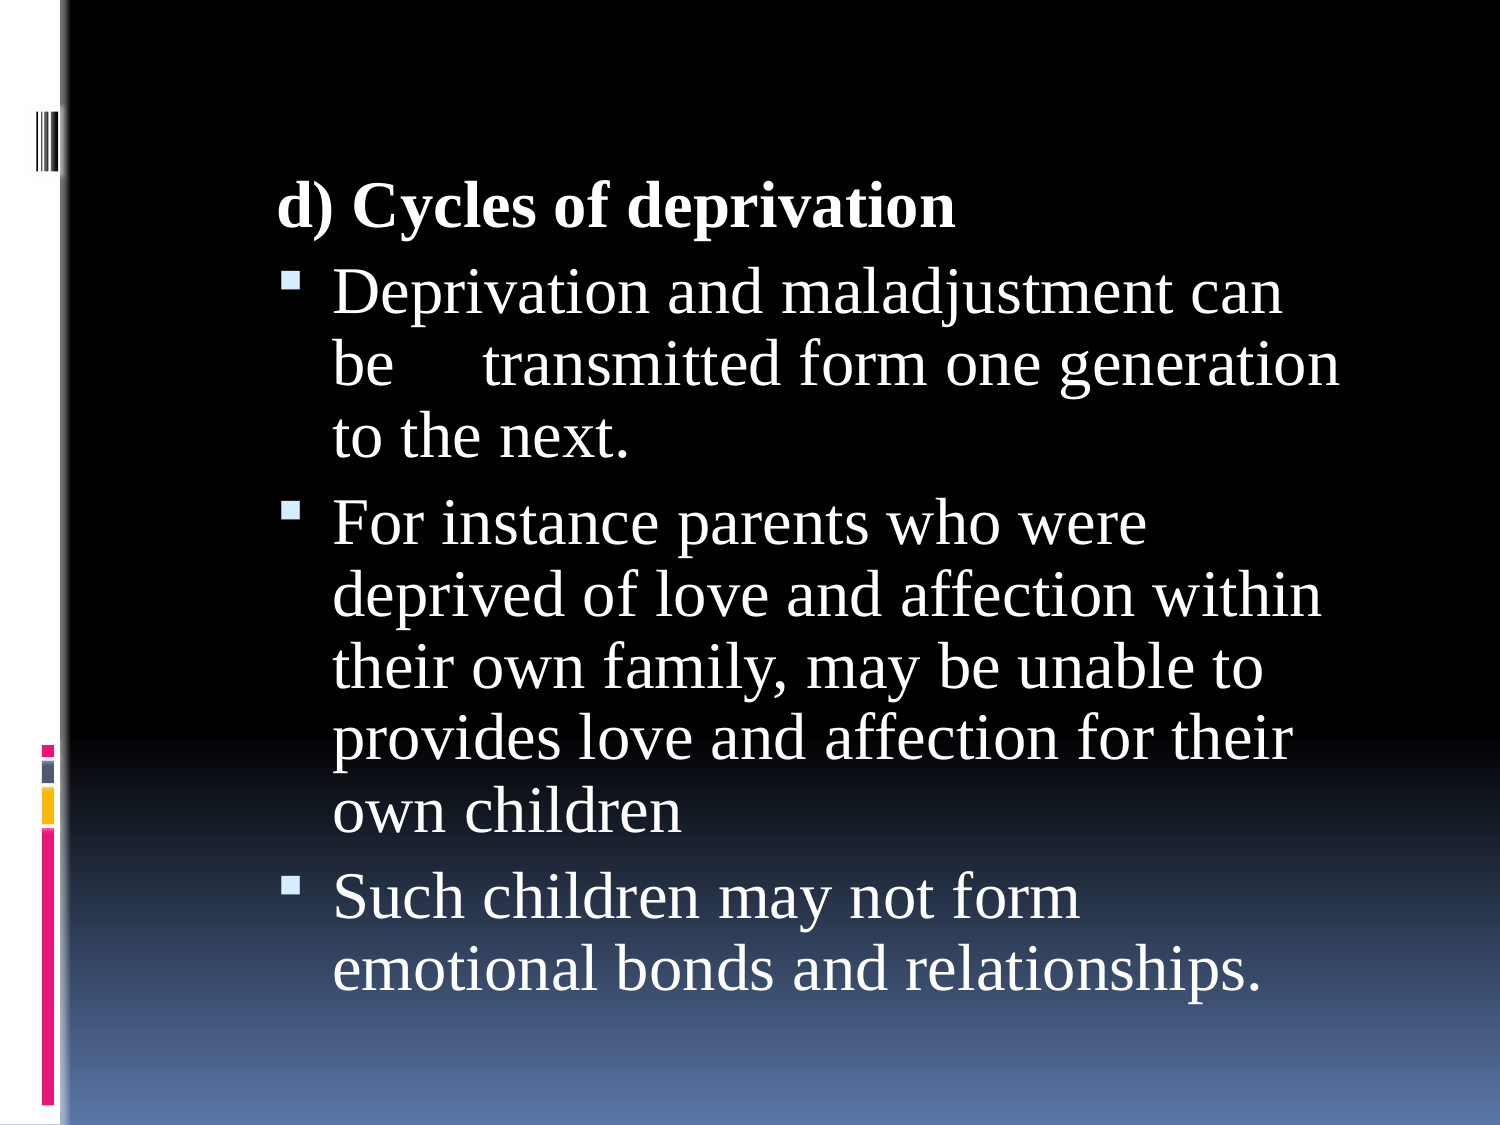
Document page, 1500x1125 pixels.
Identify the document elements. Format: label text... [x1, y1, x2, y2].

list d) Cycles of deprivation Deprivation and maladjustment can be transmitted form one generation to the next. For instance parents who were deprived of love and affection within their own family, may be unable to provides love and affection for their own children Such children may not form emotional bonds and relationships. [249, 162, 1363, 1088]
